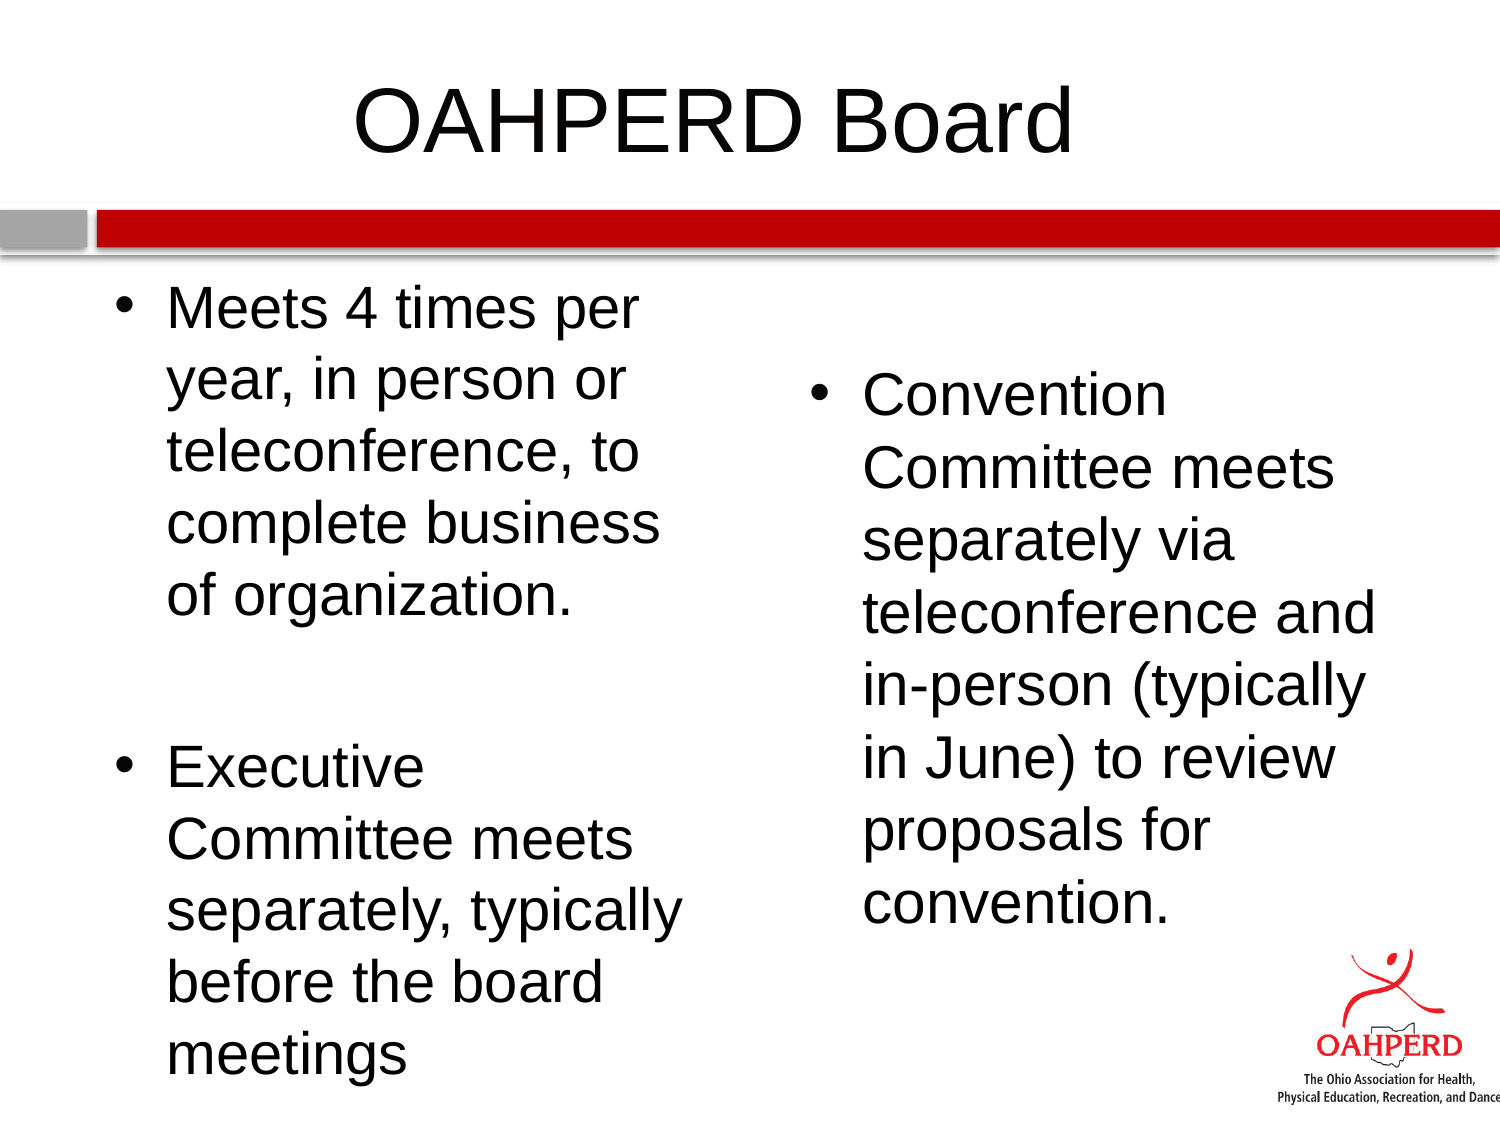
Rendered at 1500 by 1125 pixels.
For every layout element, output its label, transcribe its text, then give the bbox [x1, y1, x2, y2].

title OAHPERD Board [45, 34, 1383, 198]
list Convention Committee meets separately via teleconference and in-person (typically in June) to review proposals for convention. [794, 347, 1433, 1011]
list Meets 4 times per year, in person or teleconference, to complete business of organization. Executive Committee meets separately, typically before the board meetings [99, 260, 738, 1100]
